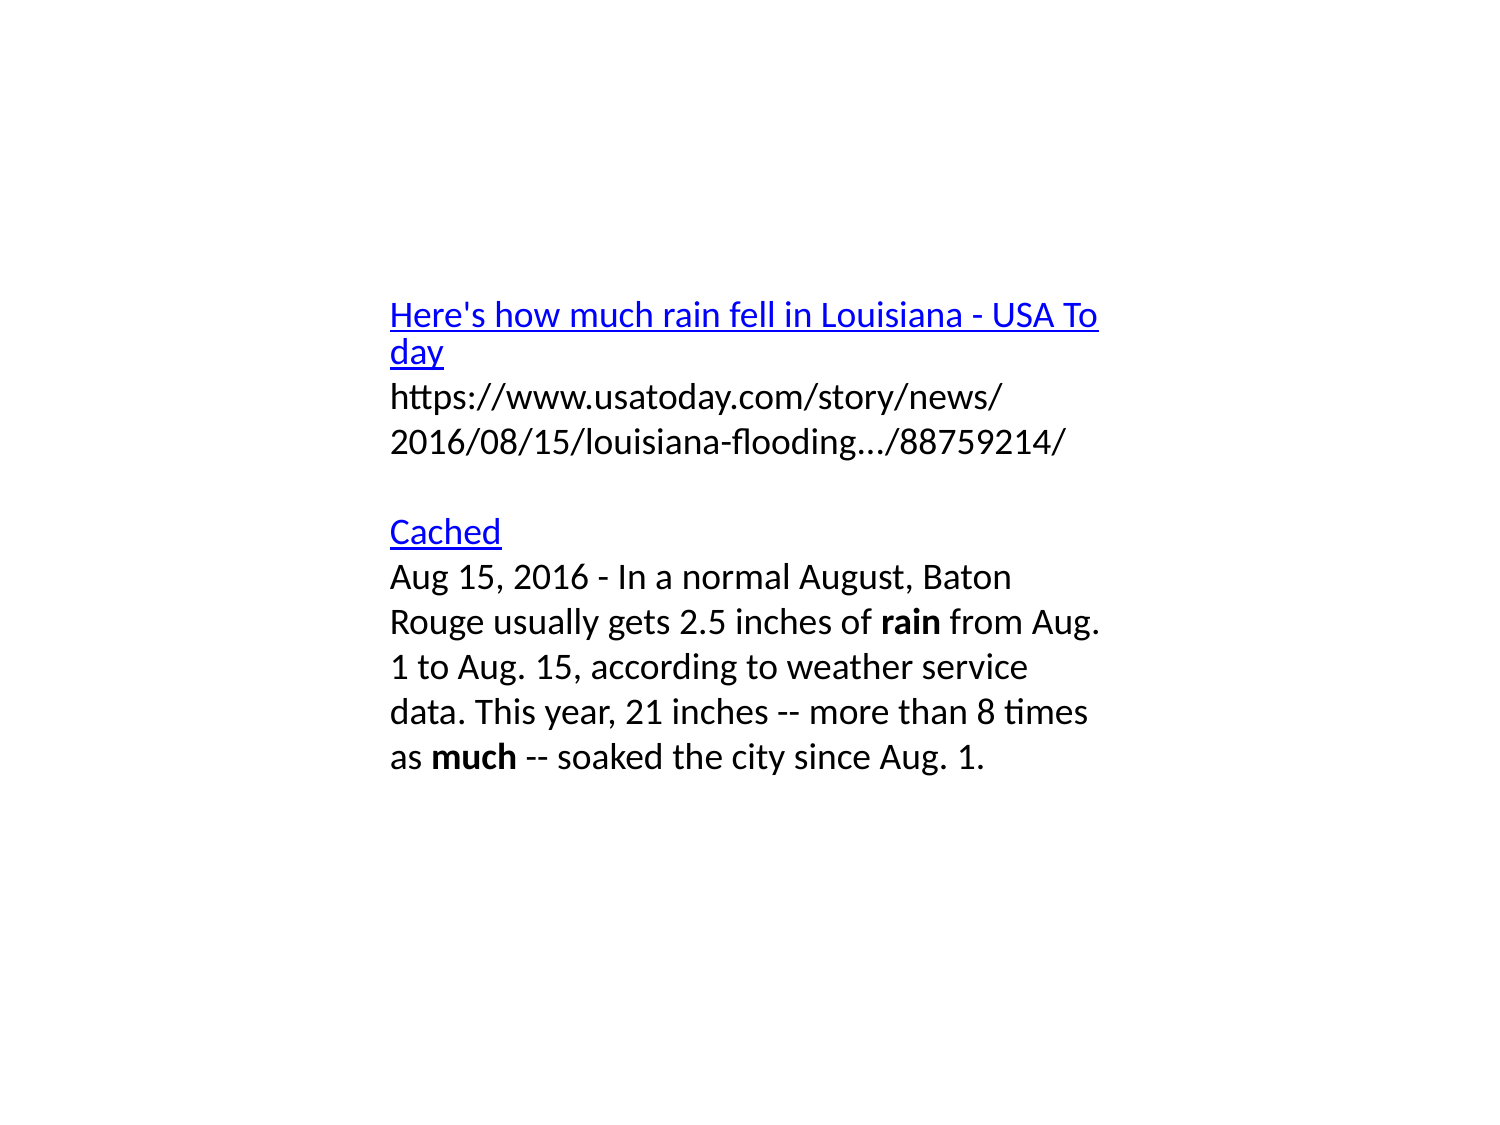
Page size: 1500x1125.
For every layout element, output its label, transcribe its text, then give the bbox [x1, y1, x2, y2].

text_box Here's how much rain fell in Louisiana - USA Today https://www.usatoday.com/story/news/2016/08/15/louisiana-flooding.../88759214/ Cached Aug 15, 2016 - In a normal August, Baton Rouge usually gets 2.5 inches of rain from Aug. 1 to Aug. 15, according to weather service data. This year, 21 inches -- more than 8 times as much -- soaked the city since Aug. 1. [374, 282, 1125, 792]
